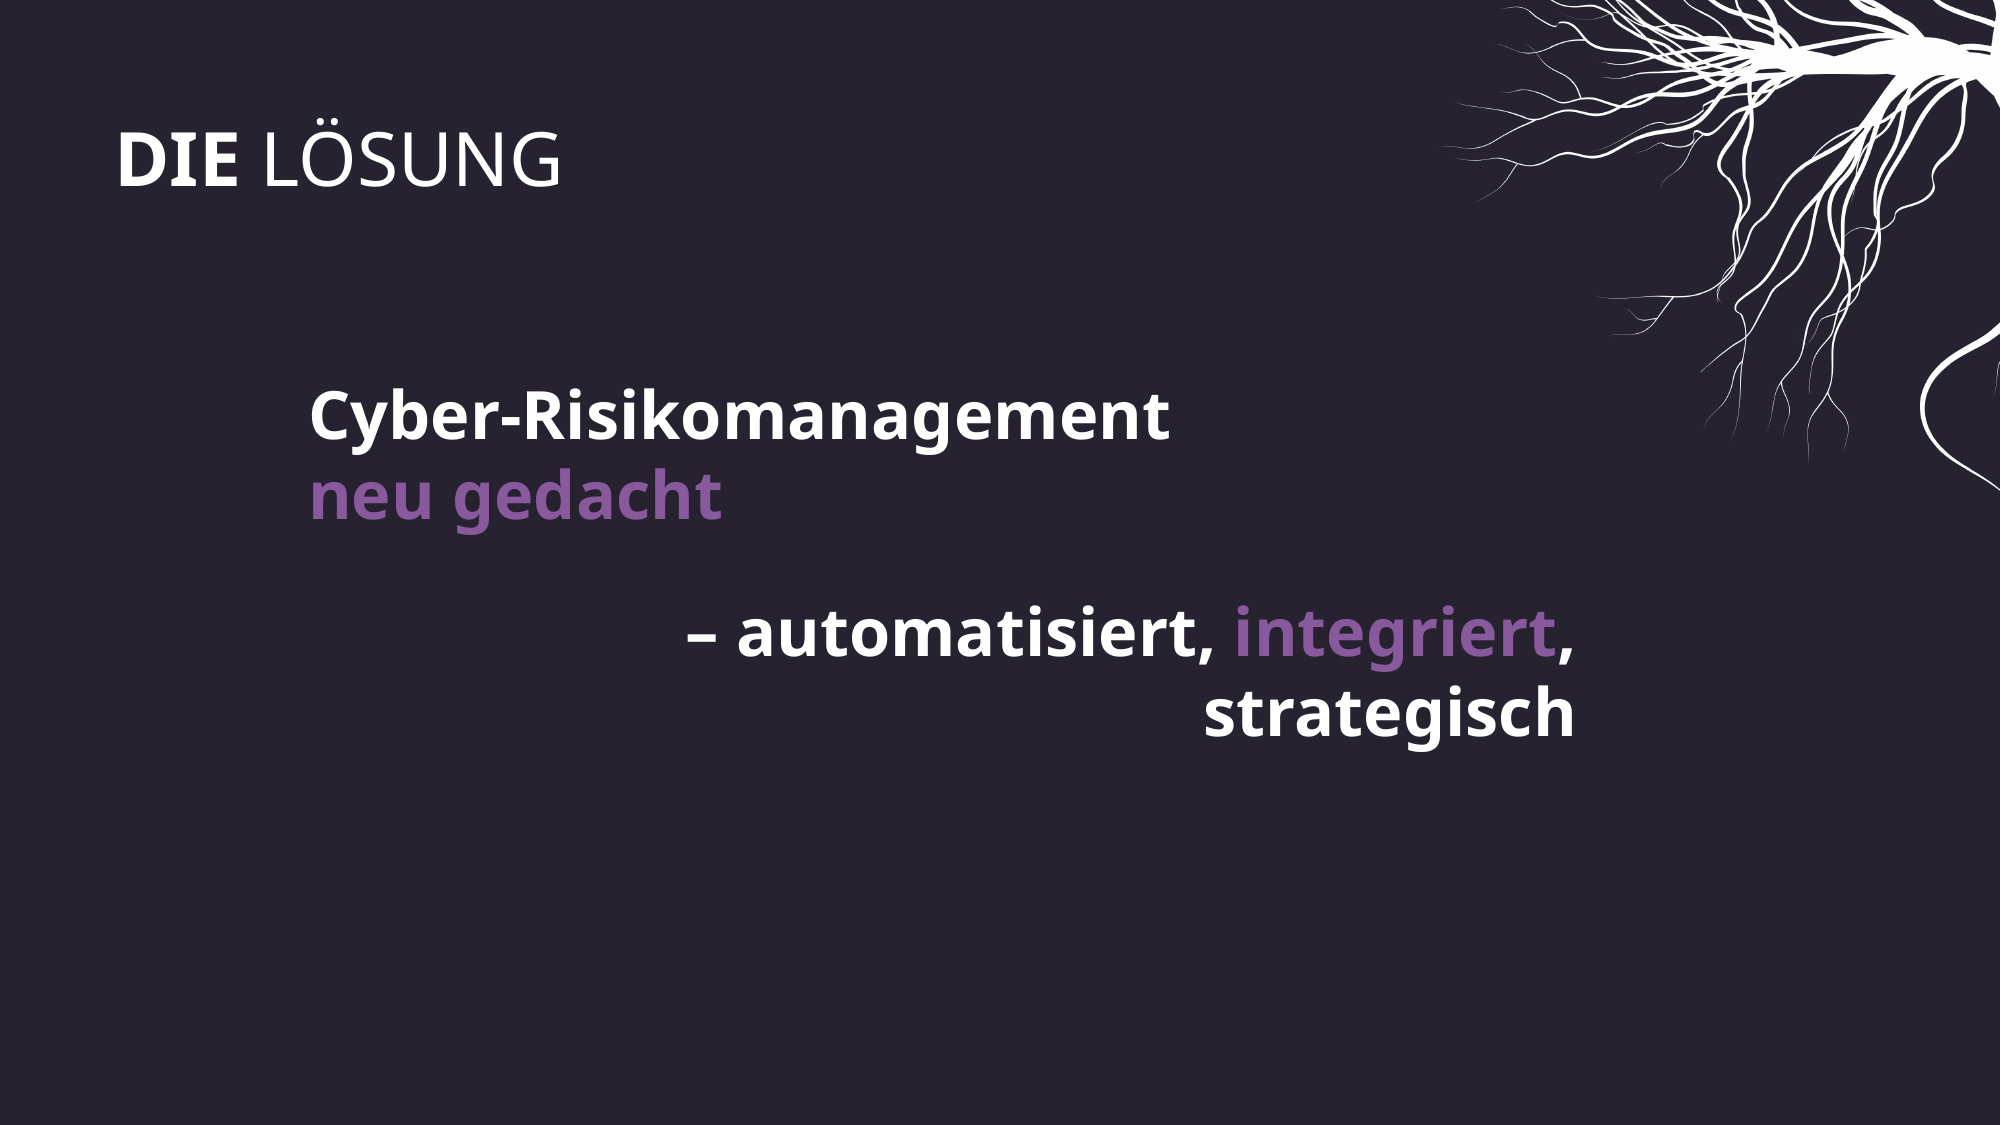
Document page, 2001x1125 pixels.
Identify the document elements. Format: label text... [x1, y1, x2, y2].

picture [1437, 0, 2000, 552]
text_box DIE LÖSUNG [99, 103, 580, 209]
text_box Cyber-Risikomanagement neu gedacht [293, 365, 1437, 540]
text_box – automatisiert, integriert, strategisch [577, 582, 1592, 758]
